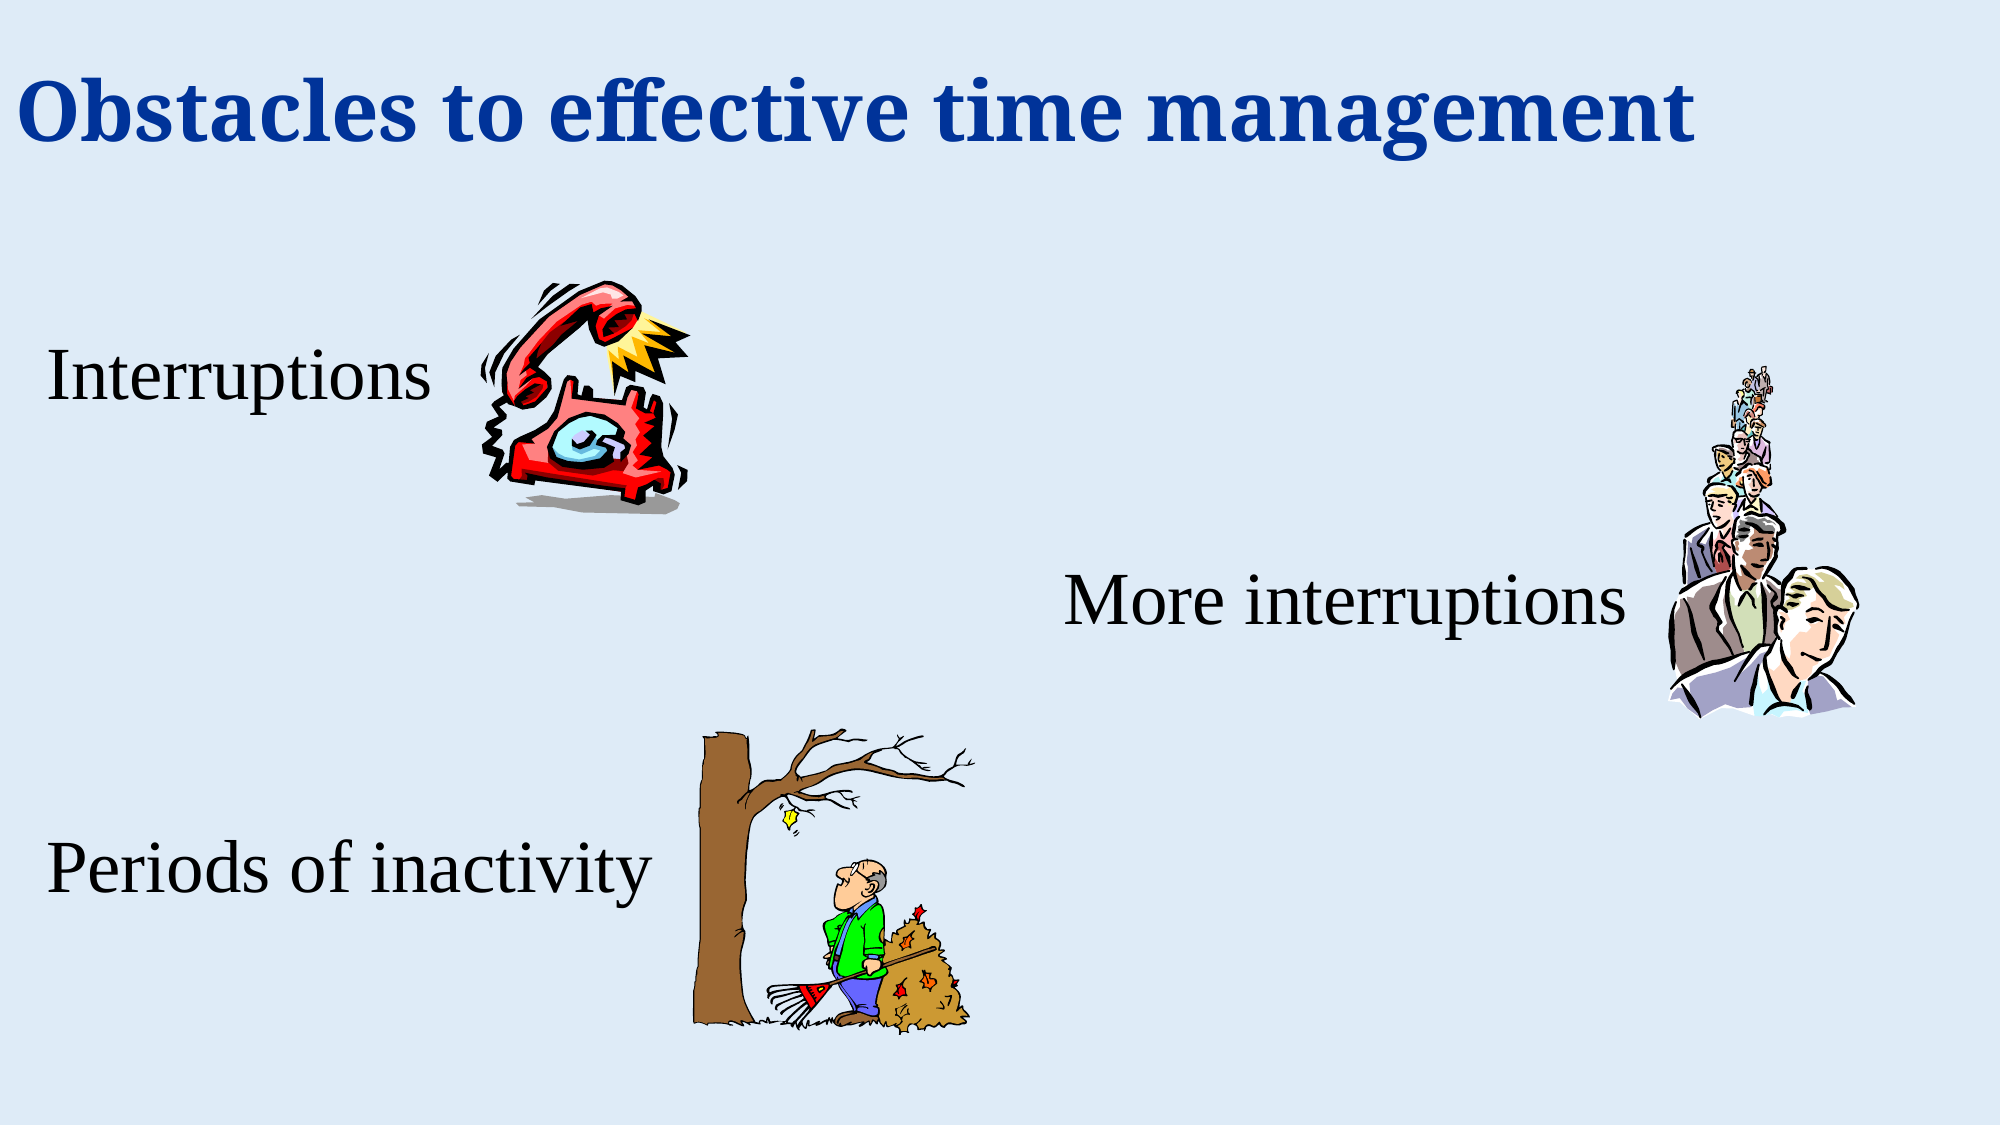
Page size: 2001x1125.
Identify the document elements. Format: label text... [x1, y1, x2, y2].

title Obstacles to effective time management [0, 5, 1964, 223]
text_box More interruptions [1048, 542, 1667, 648]
picture [1667, 362, 1863, 723]
picture [480, 278, 693, 517]
text_box Interruptions [31, 317, 480, 422]
picture [692, 722, 982, 1035]
text_box Periods of inactivity [31, 809, 692, 915]
